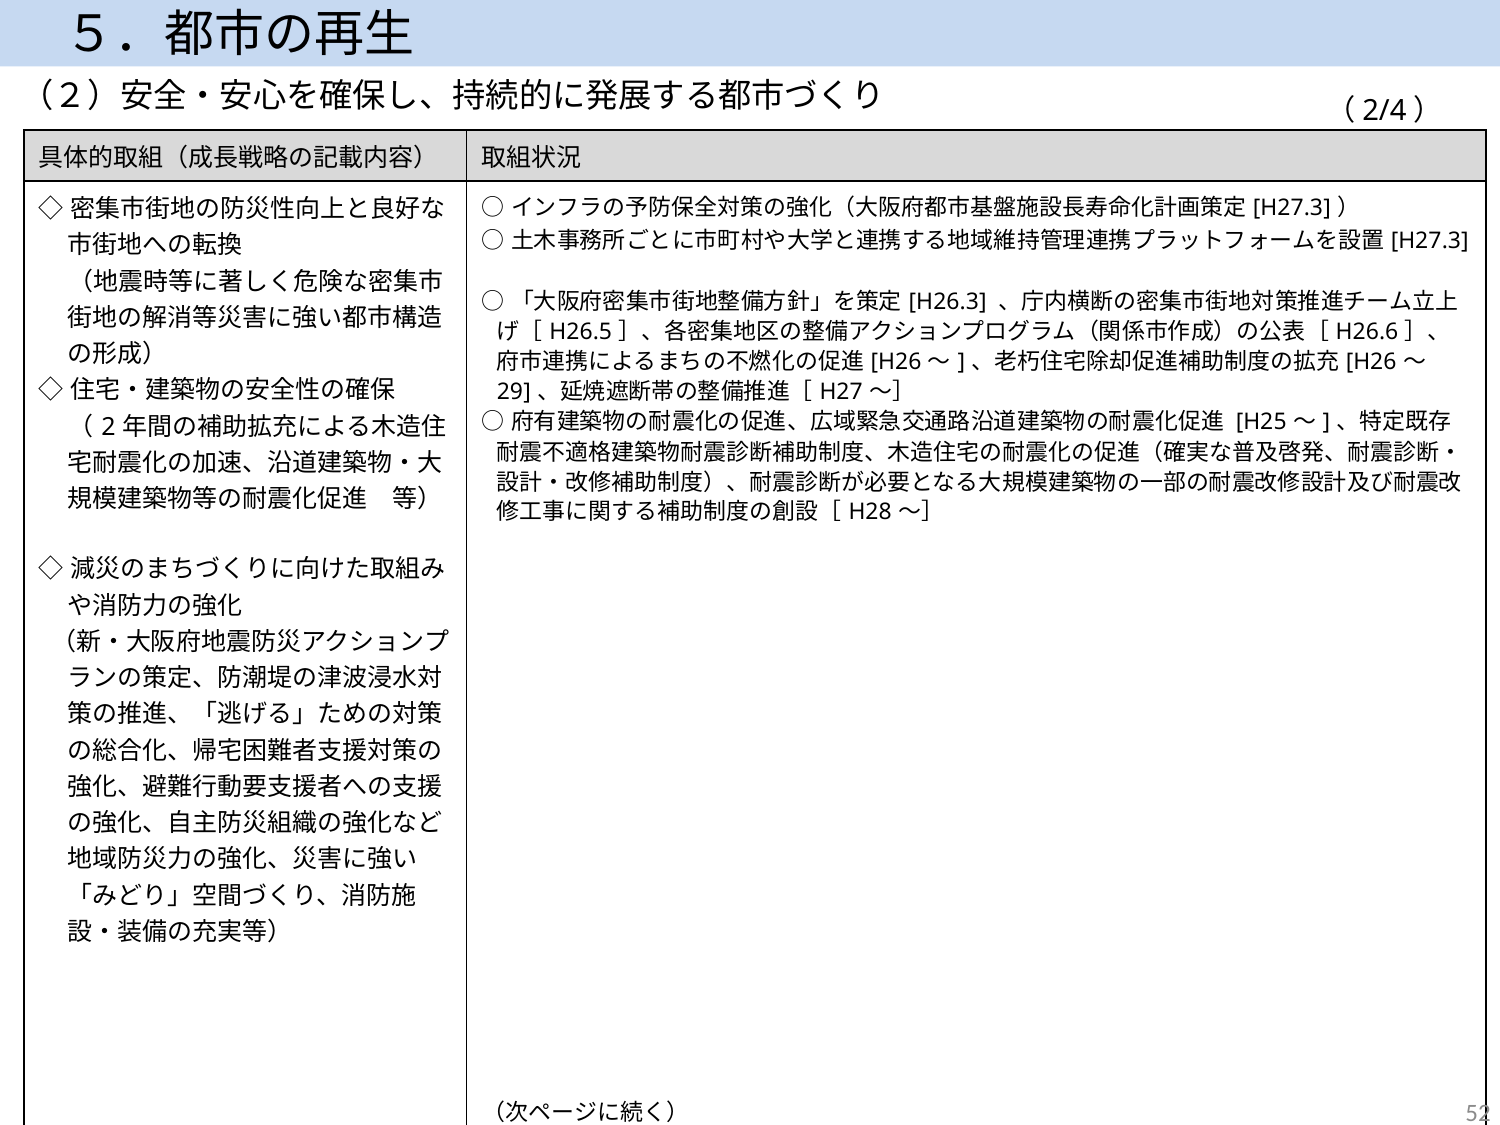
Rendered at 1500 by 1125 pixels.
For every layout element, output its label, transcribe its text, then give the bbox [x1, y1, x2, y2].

table_header 取組状況 [467, 131, 1485, 180]
text_box （２）安全・安心を確保し、持続的に発展する都市づくり [5, 67, 1164, 121]
text_box ５．都市の再生 [0, 0, 1500, 67]
text_box （2/4） [1295, 83, 1474, 134]
table_cell ◇密集市街地の防災性向上と良好な市街地への転換 （地震時等に著しく危険な密集市街地の解消等災害に強い都市構造の形成） ◇住宅・建築物の安全性の確保 （2年間の補助拡充による木造住宅耐震化の加速、沿道建築物・大規模建築物等の耐震化促進 等） ◇減災のまちづくりに向けた取組みや消防力の強化 （新・大阪府地震防災アクションプランの策定、防潮堤の津波浸水対策の推進、「逃げる」ための対策の総合化、帰宅困難者支援対策の強化、避難行動要支援者への支援の強化、自主防災組織の強化など地域防災力の強化、災害に強い「みどり」空間づくり、消防施設・装備の充実等） [25, 182, 466, 1125]
table_header 具体的取組（成長戦略の記載内容） [25, 131, 466, 180]
table_cell ○インフラの予防保全対策の強化（大阪府都市基盤施設長寿命化計画策定[H27.3]） ○土木事務所ごとに市町村や大学と連携する地域維持管理連携プラットフォームを設置[H27.3] ○「大阪府密集市街地整備方針」を策定[H26.3] 、庁内横断の密集市街地対策推進チーム立上げ［H26.5］、各密集地区の整備アクションプログラム（関係市作成）の公表［H26.6］、府市連携によるまちの不燃化の促進[H26～]、老朽住宅除却促進補助制度の拡充[H26～29]、延焼遮断帯の整備推進［H27～］ ○府有建築物の耐震化の促進、広域緊急交通路沿道建築物の耐震化促進 [H25～]、特定既存耐震不適格建築物耐震診断補助制度、木造住宅の耐震化の促進（確実な普及啓発、耐震診断・設計・改修補助制度）、耐震診断が必要となる大規模建築物の一部の耐震改修設計及び耐震改修工事に関する補助制度の創設［H28～］ （次ページに続く） [467, 182, 1485, 1125]
slide_number 52 [1156, 1081, 1500, 1125]
